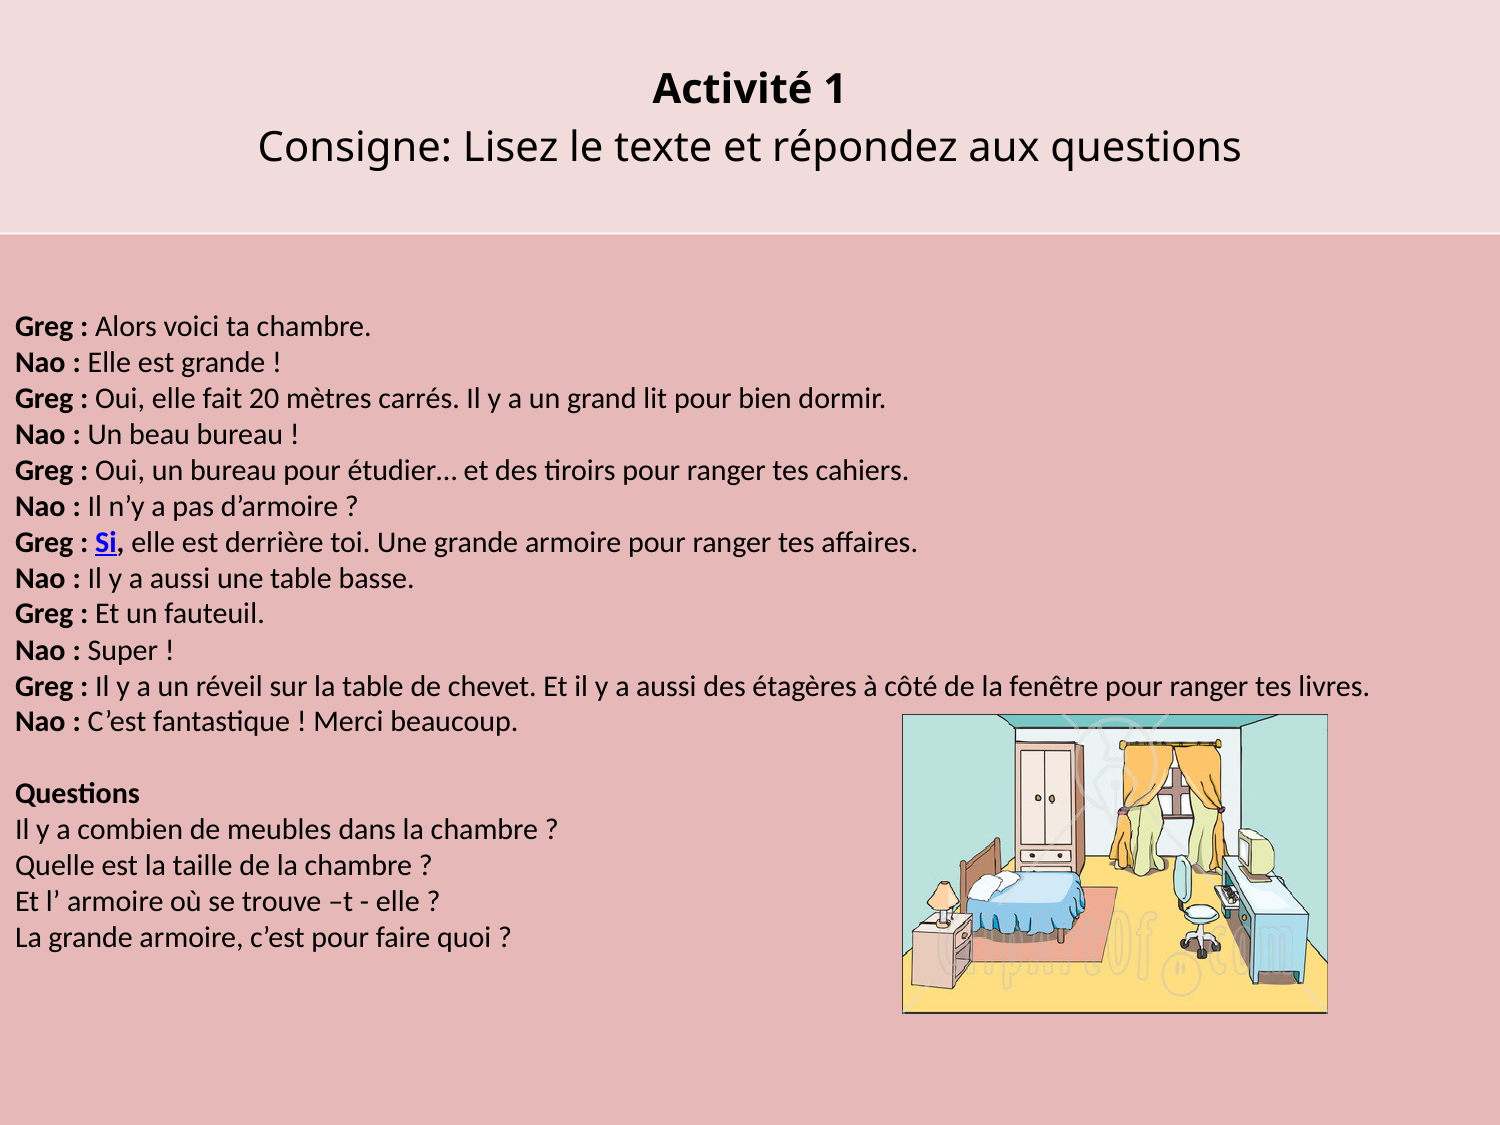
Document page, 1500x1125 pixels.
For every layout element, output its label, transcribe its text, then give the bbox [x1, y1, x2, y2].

picture [902, 714, 1328, 1014]
list Greg : Alors voici ta chambre. Nao : Elle est grande ! Greg : Oui, elle fait 20 mètres carrés. Il y a un grand lit pour bien dormir. Nao : Un beau bureau ! Greg : Oui, un bureau pour étudier… et des tiroirs pour ranger tes cahiers. Nao : Il n’y a pas d’armoire ? Greg : Si, elle est derrière toi. Une grande armoire pour ranger tes affaires. Nao : Il y a aussi une table basse. Greg : Et un fauteuil. Nao : Super ! Greg : Il y a un réveil sur la table de chevet. Et il y a aussi des étagères à côté de la fenêtre pour ranger tes livres. Nao : C’est fantastique ! Merci beaucoup. Questions Il y a combien de meubles dans la chambre ? Quelle est la taille de la chambre ? Et l’ armoire où se trouve –t - elle ? La grande armoire, c’est pour faire quoi ? [0, 234, 1500, 1125]
title Activité 1 Consigne: Lisez le texte et répondez aux questions [0, 0, 1500, 233]
